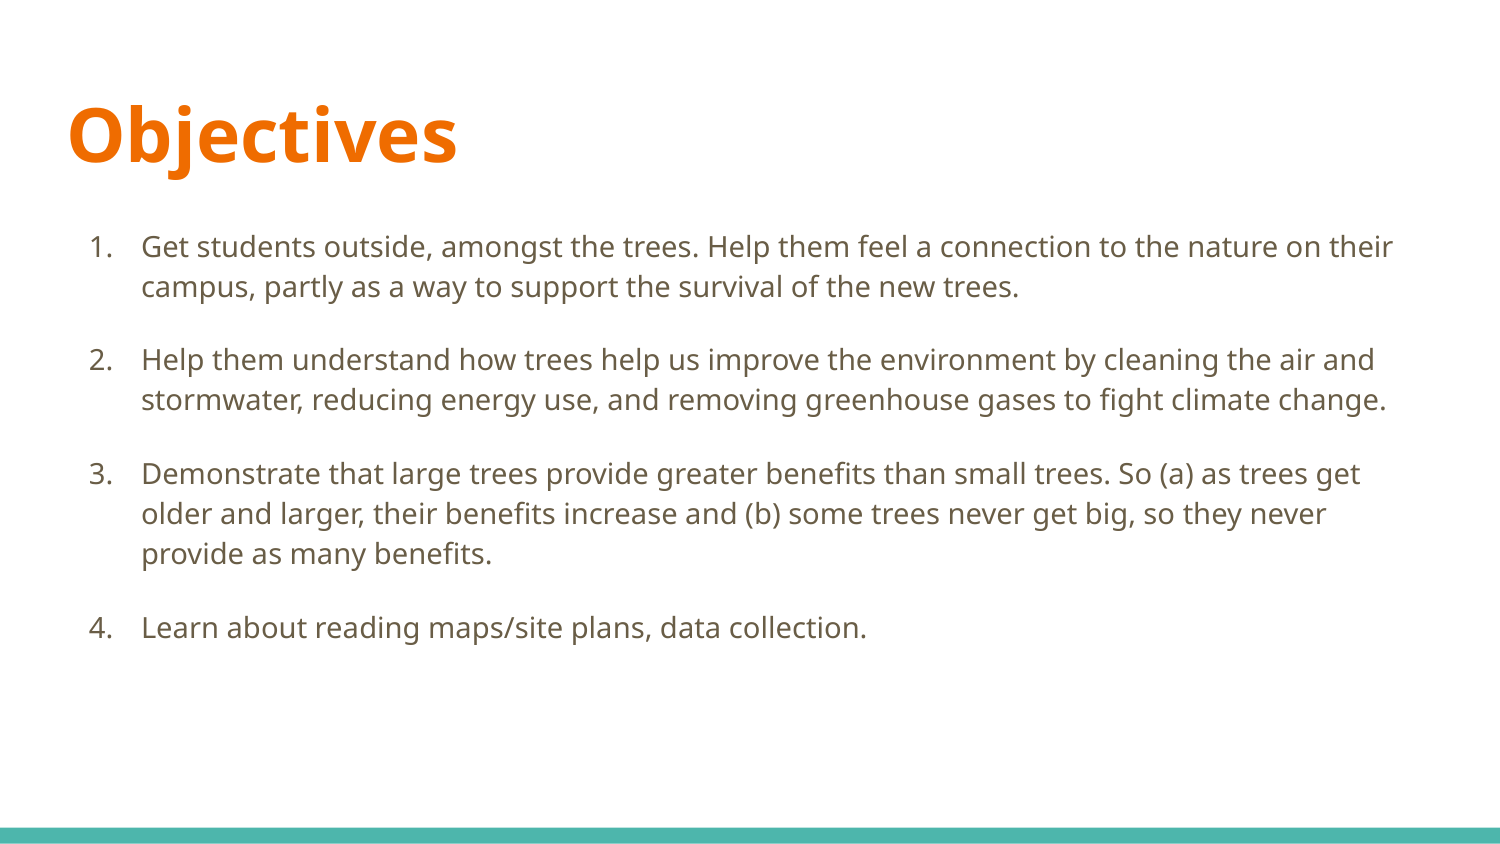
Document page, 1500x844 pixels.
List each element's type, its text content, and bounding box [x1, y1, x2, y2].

list Get students outside, amongst the trees. Help them feel a connection to the nature on their campus, partly as a way to support the survival of the new trees. Help them understand how trees help us improve the environment by cleaning the air and stormwater, reducing energy use, and removing greenhouse gases to fight climate change. Demonstrate that large trees provide greater benefits than small trees. So (a) as trees get older and larger, their benefits increase and (b) some trees never get big, so they never provide as many benefits. Learn about reading maps/site plans, data collection. [51, 207, 1449, 750]
title Objectives [51, 72, 1449, 189]
